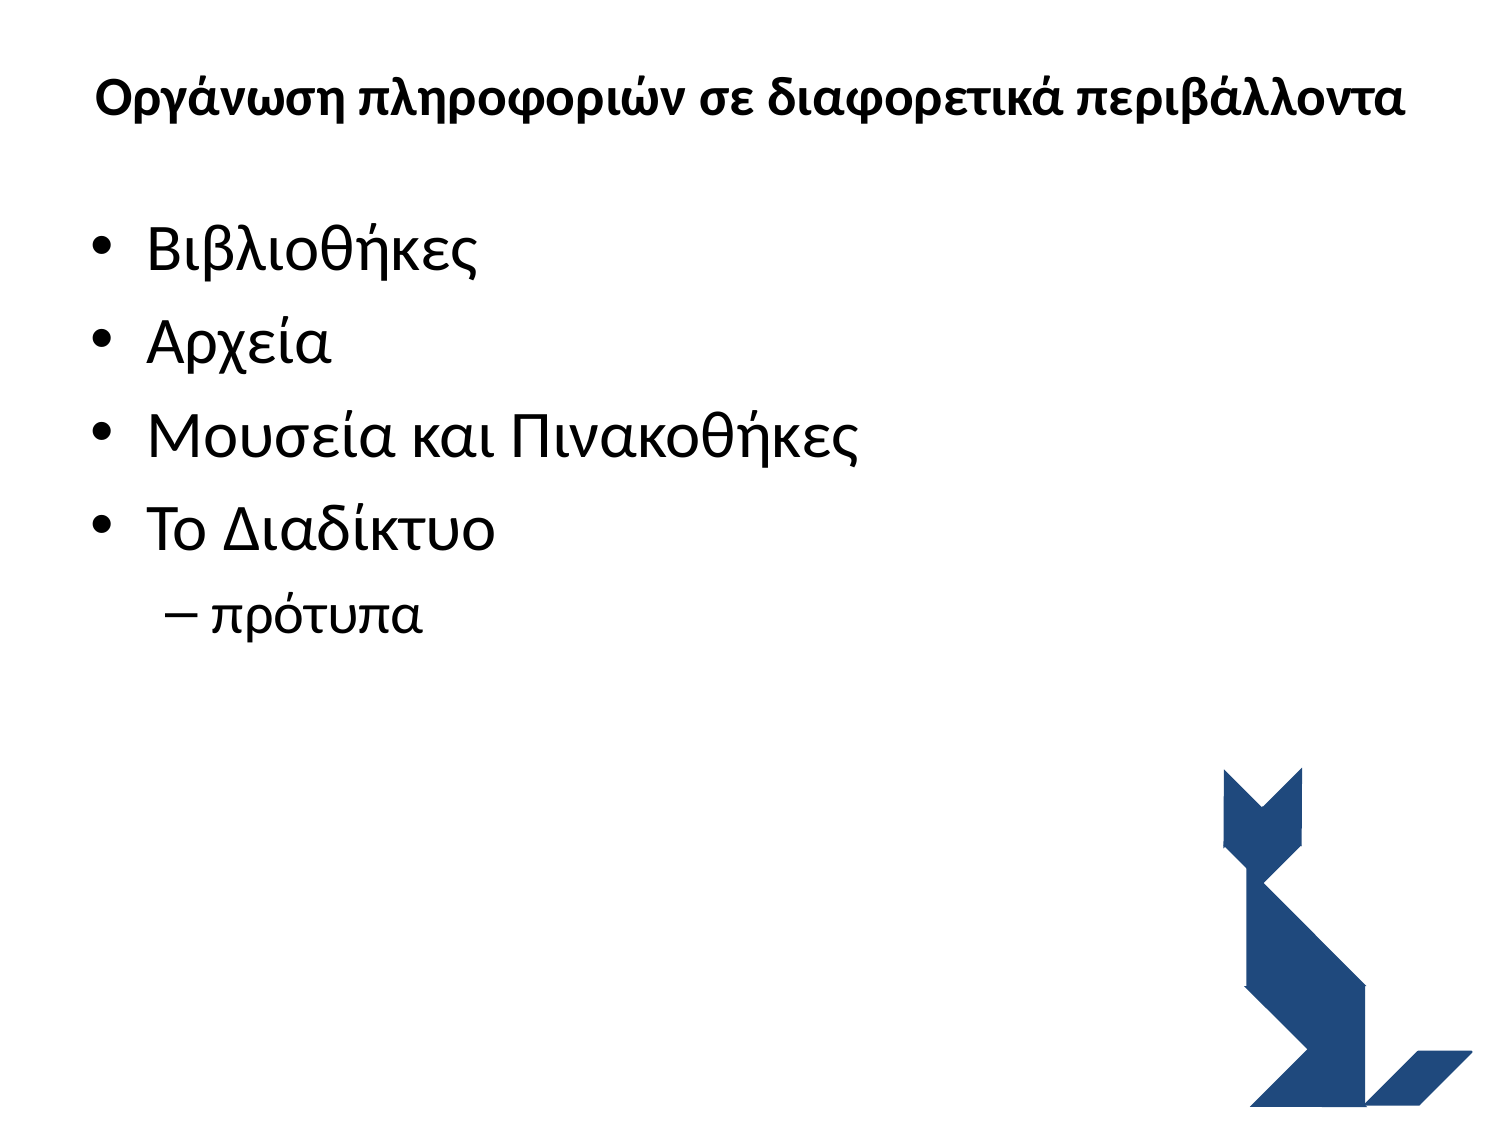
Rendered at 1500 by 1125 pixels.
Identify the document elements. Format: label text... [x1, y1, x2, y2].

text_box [1198, 780, 1473, 1125]
list Βιβλιοθήκες Αρχεία Μουσεία και Πινακοθήκες Το Διαδίκτυο πρότυπα [75, 196, 1425, 1024]
title Οργάνωση πληροφοριών σε διαφορετικά περιβάλλοντα [76, 19, 1427, 169]
